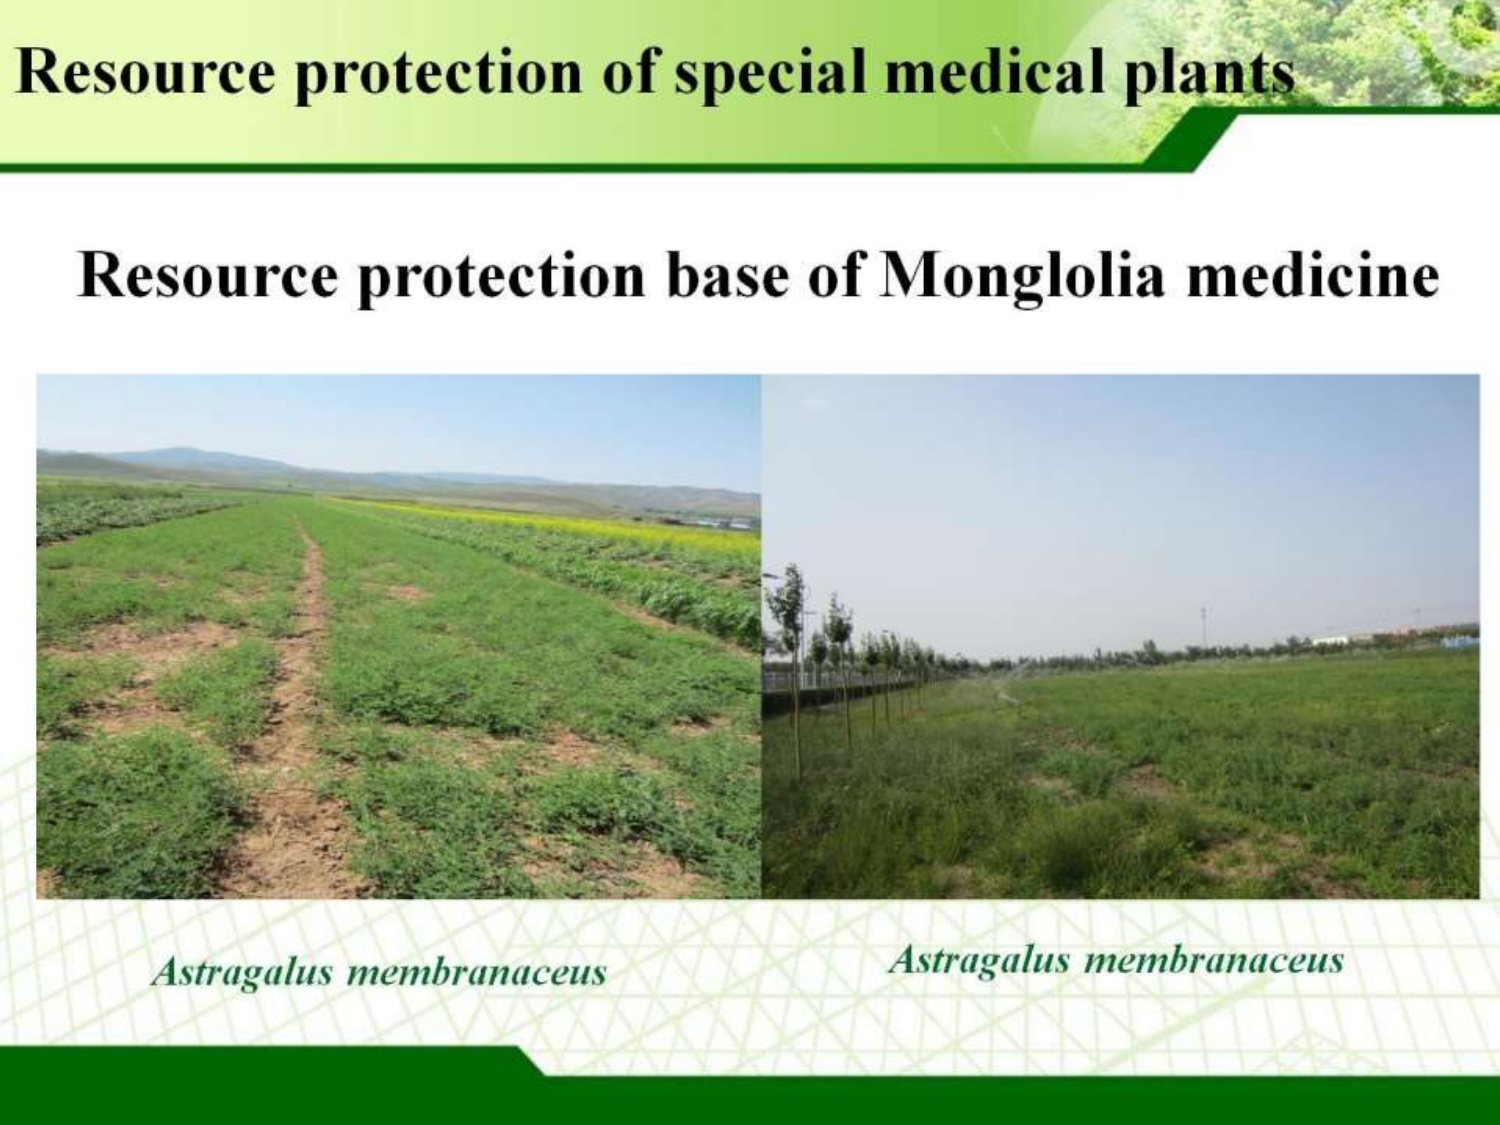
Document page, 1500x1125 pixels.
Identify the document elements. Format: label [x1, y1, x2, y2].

text_box [0, 0, 1500, 1125]
